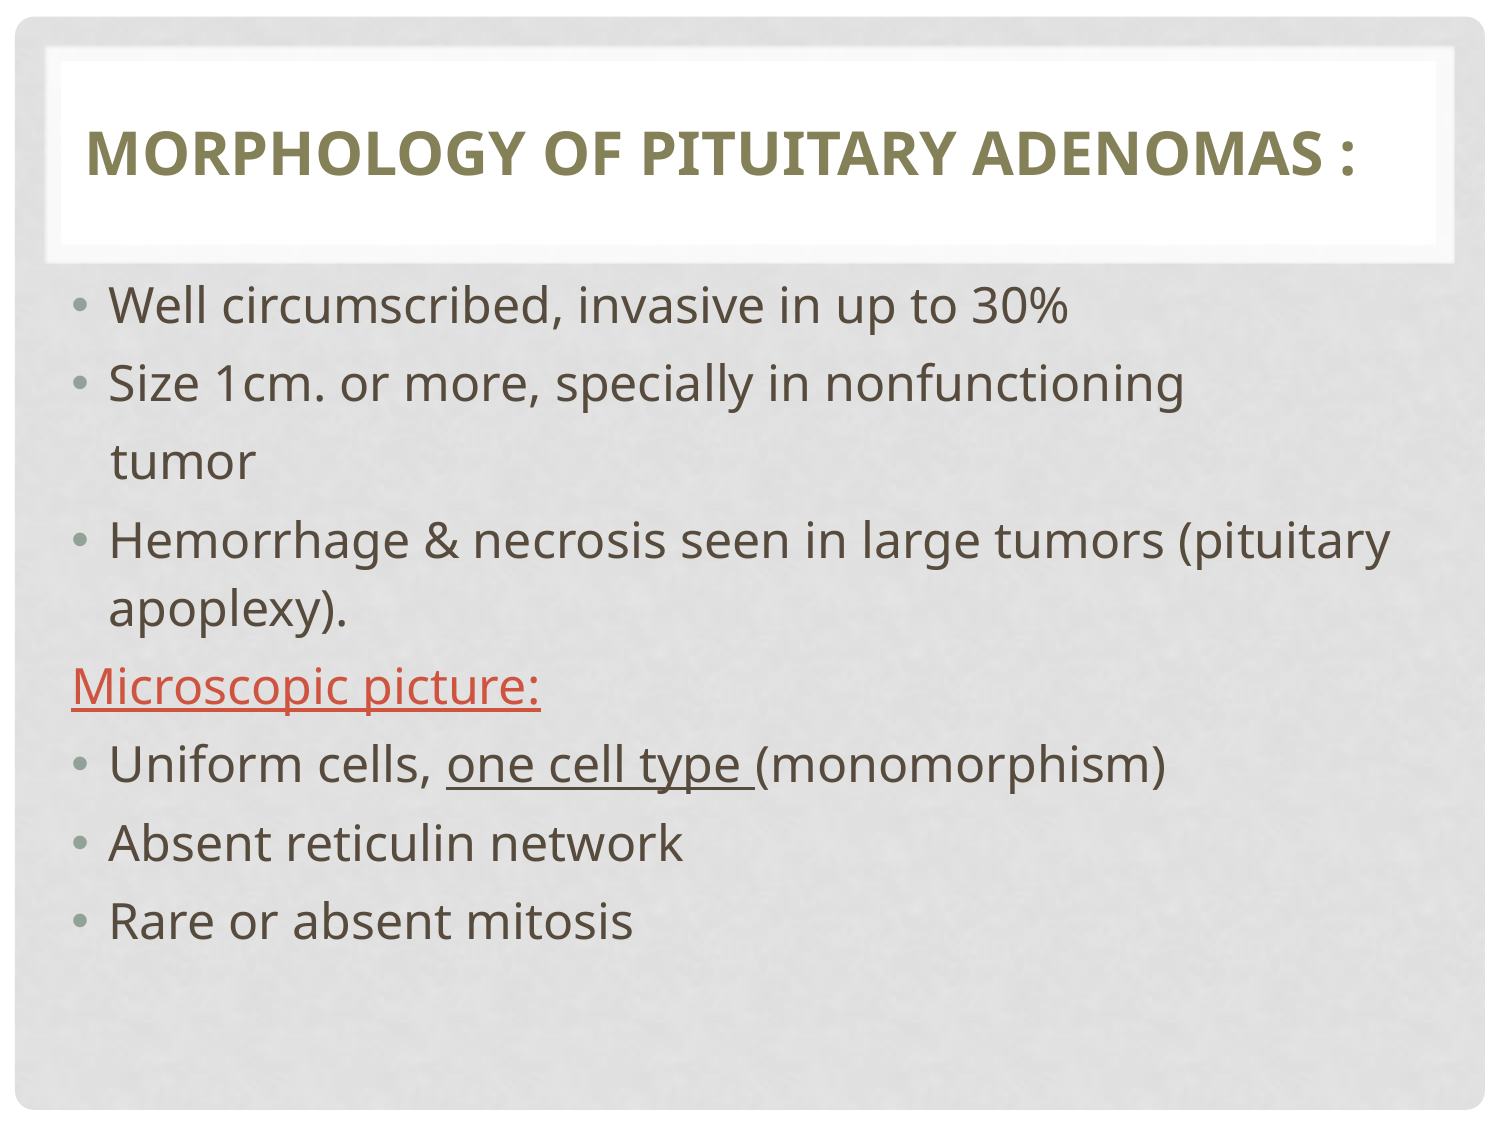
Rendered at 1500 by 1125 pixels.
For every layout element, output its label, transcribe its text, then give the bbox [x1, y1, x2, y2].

title Morphology of pituitary adenomas : [69, 66, 1425, 238]
list Well circumscribed, invasive in up to 30% Size 1cm. or more, specially in nonfunctioning tumor Hemorrhage & necrosis seen in large tumors (pituitary apoplexy). Microscopic picture: Uniform cells, one cell type (monomorphism) Absent reticulin network Rare or absent mitosis [37, 262, 1500, 1125]
